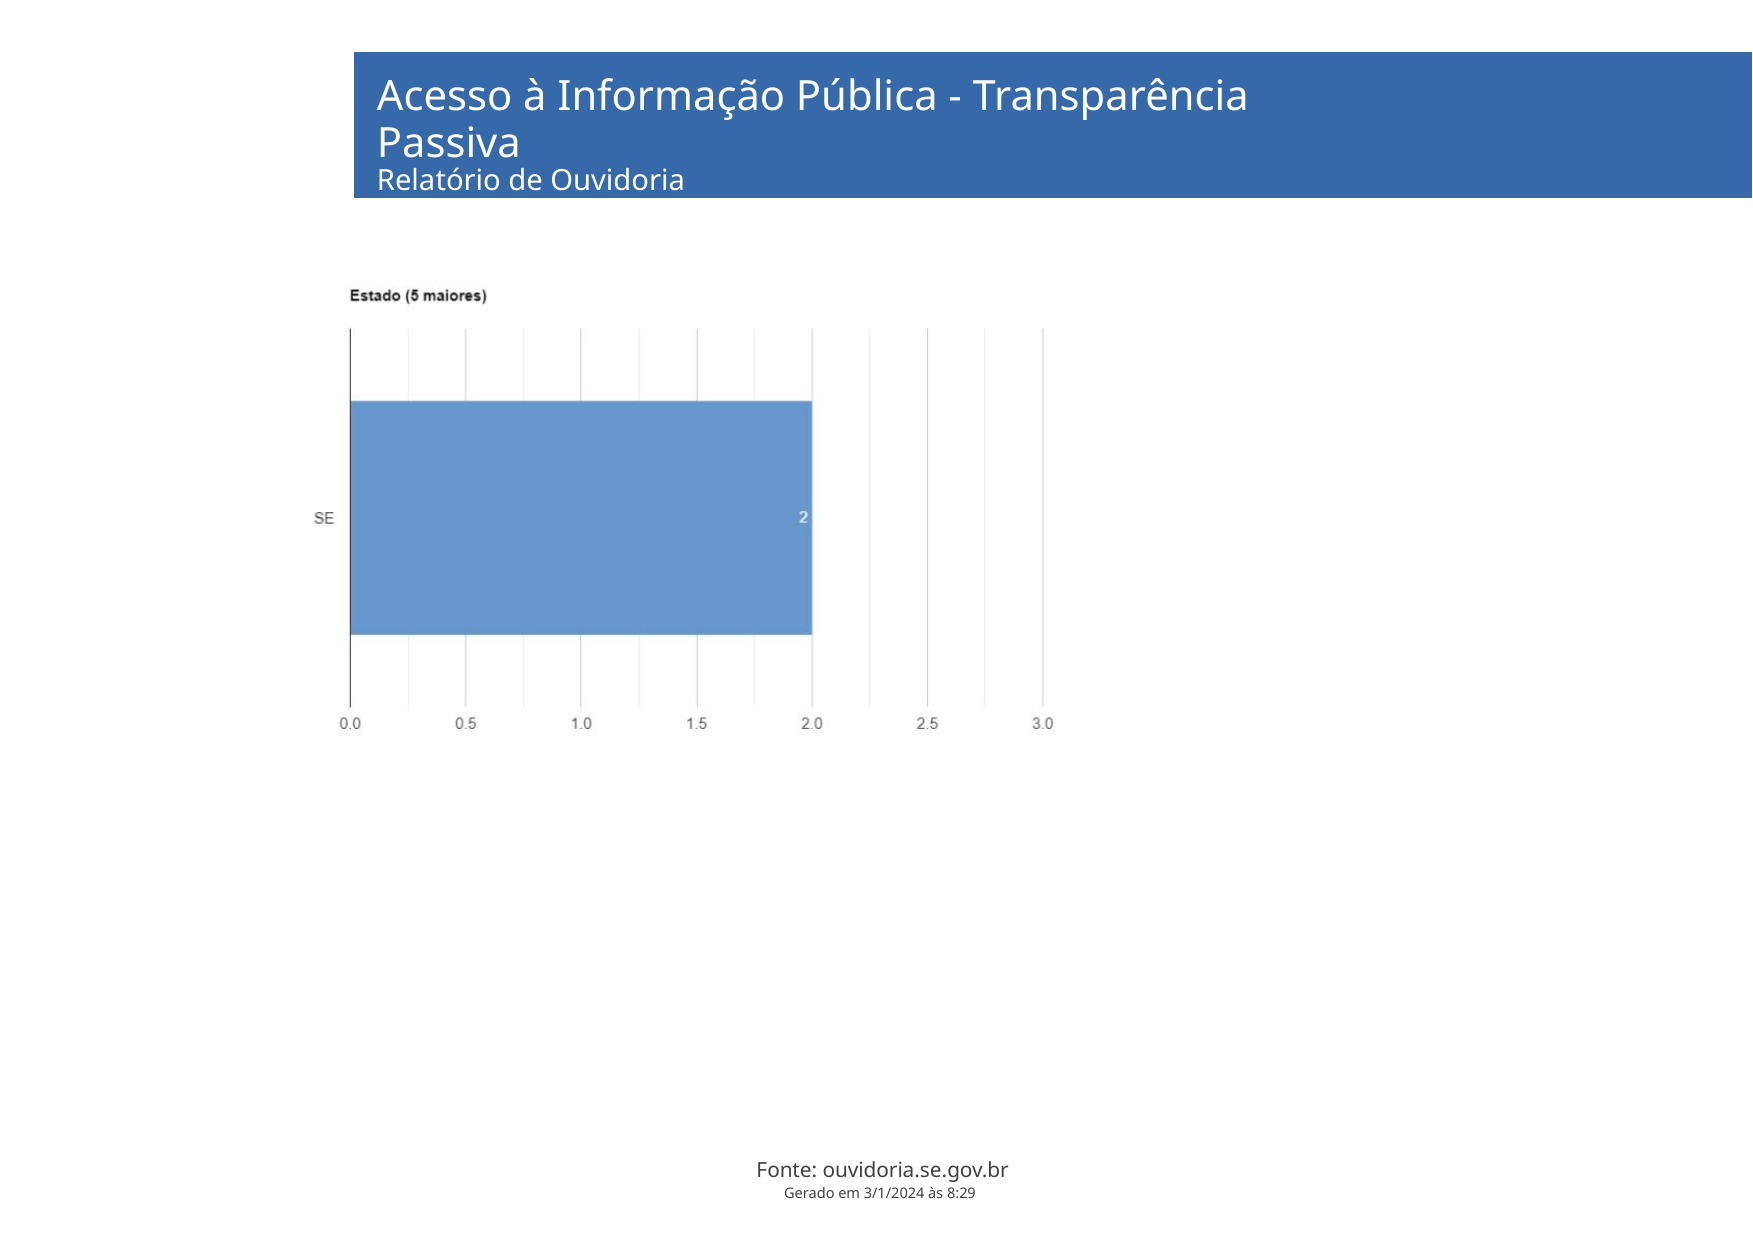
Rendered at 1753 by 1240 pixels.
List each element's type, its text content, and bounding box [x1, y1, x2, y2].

text_box Gerado em 3/1/2024 às 8:29 [784, 1184, 995, 1202]
text_box Acesso à Informação Pública - Transparência Passiva Relatório de Ouvidoria SETUR - Dezembro a Dezembro de 2023 [376, 72, 1403, 228]
text_box Fonte: ouvidoria.se.gov.br [756, 1158, 1023, 1182]
text_box [354, 52, 1752, 198]
text_box [155, 211, 1599, 1028]
